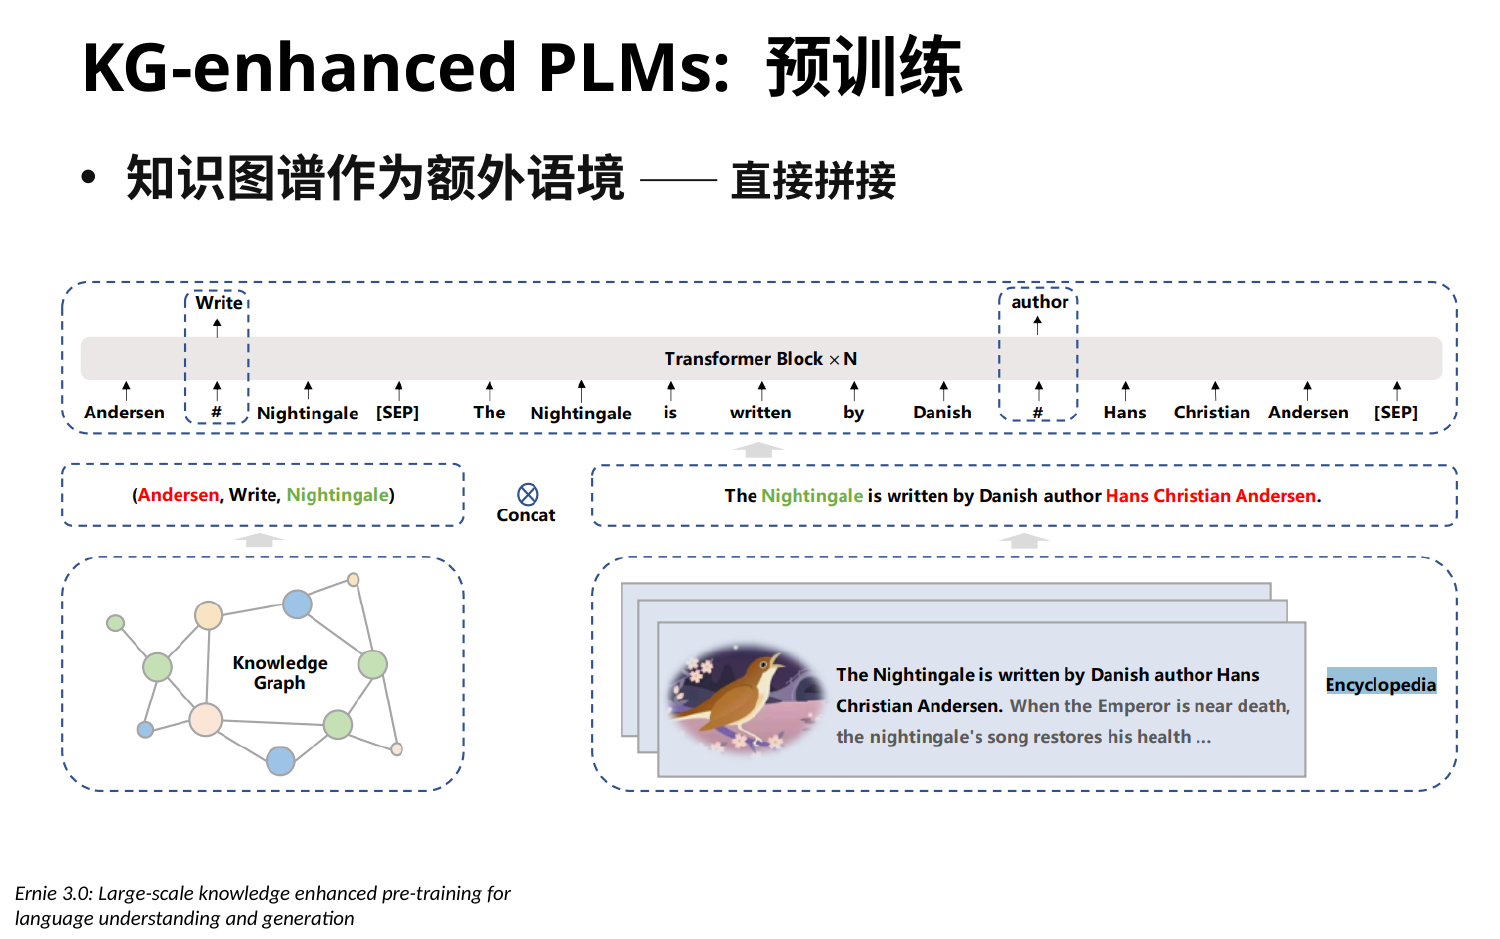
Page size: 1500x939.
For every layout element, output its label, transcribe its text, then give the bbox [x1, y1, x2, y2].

title KG-enhanced PLMs: 预训练 [64, 6, 1447, 125]
text_box Ernie 3.0: Large-scale knowledge enhanced pre-training for language understanding and generation [0, 872, 951, 938]
text_box 知识图谱作为额外语境 —— 直接拼接 [64, 139, 1500, 214]
picture [48, 273, 1463, 794]
